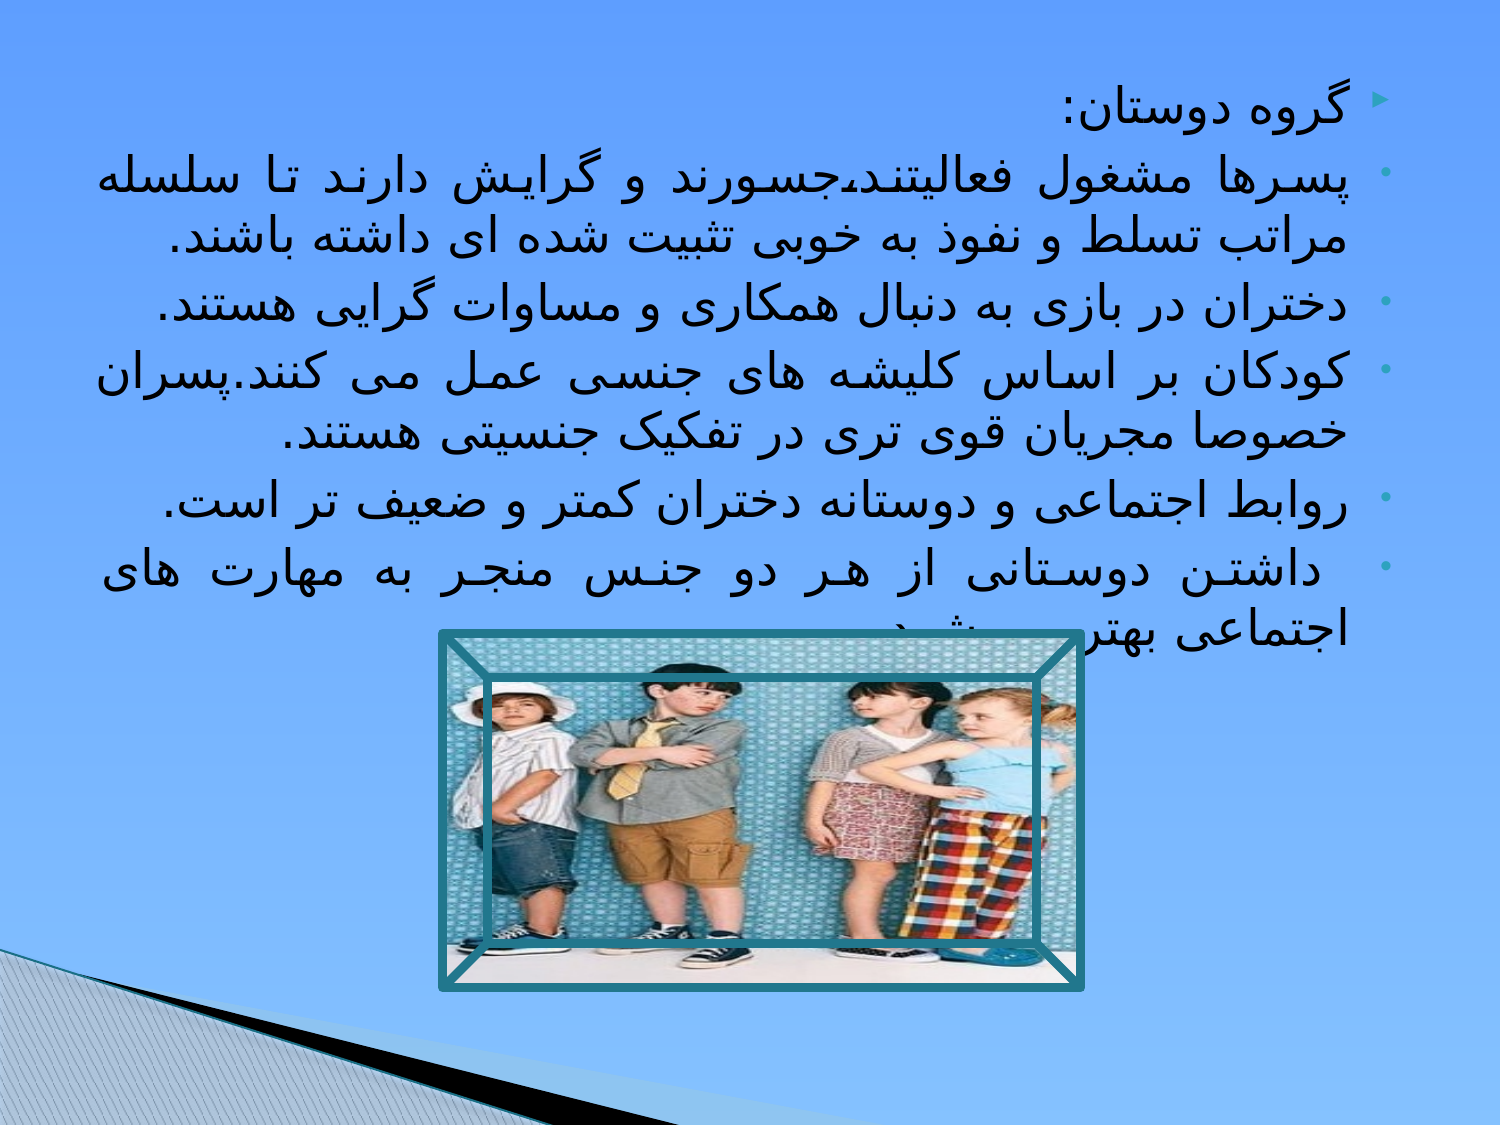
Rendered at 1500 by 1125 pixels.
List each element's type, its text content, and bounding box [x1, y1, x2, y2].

list گروه دوستان: پسرها مشغول فعالیتند،جسورند و گرایش دارند تا سلسله مراتب تسلط و نفوذ به خوبی تثبیت شده ای داشته باشند. دختران در بازی به دنبال همکاری و مساوات گرایی هستند. کودکان بر اساس کلیشه های جنسی عمل می کنند.پسران خصوصا مجریان قوی تری در تفکیک جنسیتی هستند. روابط اجتماعی و دوستانه دختران کمتر و ضعیف تر است. داشتن دوستانی از هر دو جنس منجر به مهارت های اجتماعی بهتر می شود. [75, 66, 1425, 986]
text_box [438, 629, 1085, 992]
